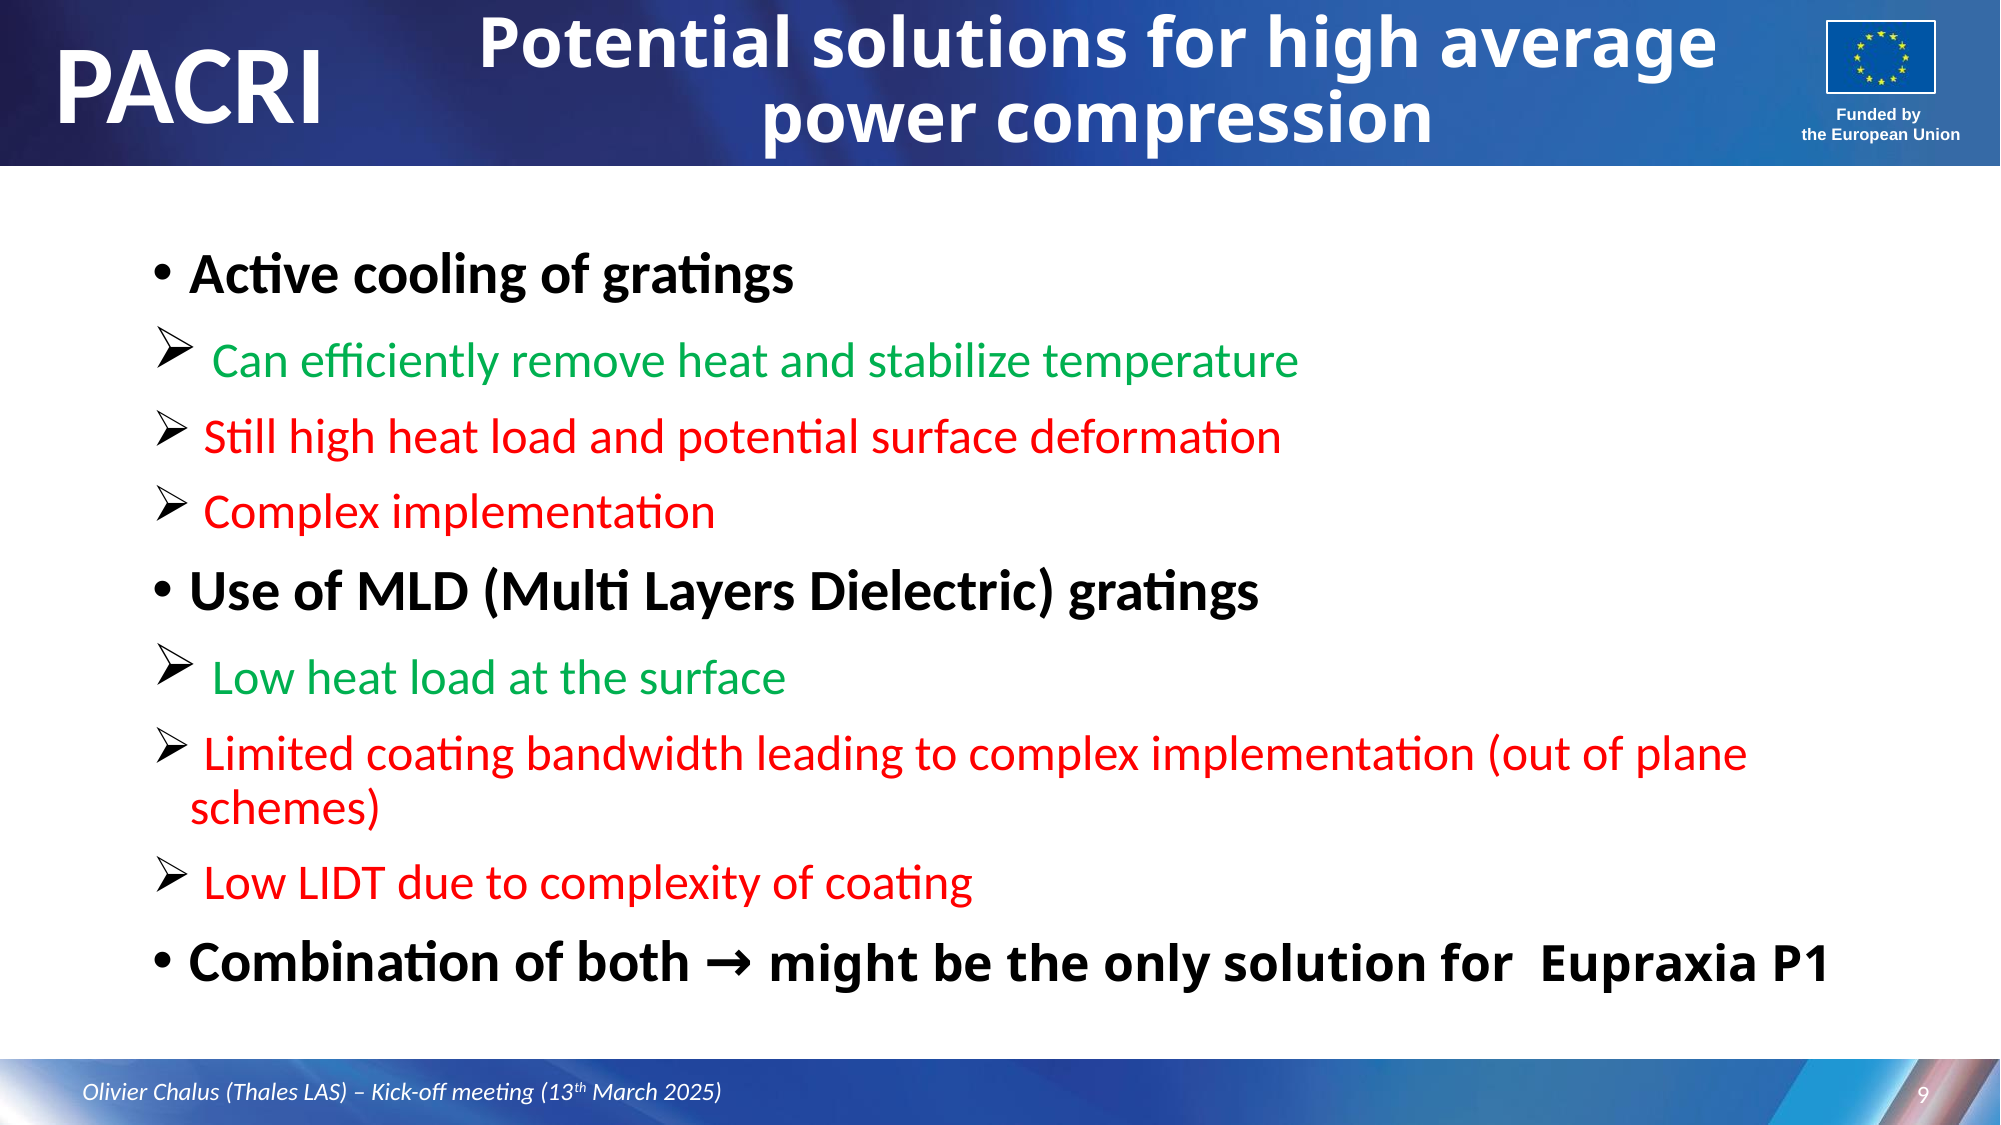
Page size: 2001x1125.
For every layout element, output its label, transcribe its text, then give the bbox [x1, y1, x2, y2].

picture [1849, 22, 1934, 92]
footer Olivier Chalus (Thales LAS) – Kick-off meeting (13th March 2025) [67, 1060, 743, 1120]
list Active cooling of gratings Can efficiently remove heat and stabilize temperature Still high heat load and potential surface deformation Complex implementation Use of MLD (Multi Layers Dielectric) gratings Low heat load at the surface Limited coating bandwidth leading to complex implementation (out of plane schemes) Low LIDT due to complexity of coating Combination of both → might be the only solution for Eupraxia P1 [137, 235, 1863, 1014]
picture [1849, 0, 2000, 166]
title Potential solutions for high average power compression [346, 0, 1849, 166]
slide_number 9 [1494, 1063, 1945, 1123]
picture [0, 0, 346, 166]
picture [0, 1059, 2000, 1125]
